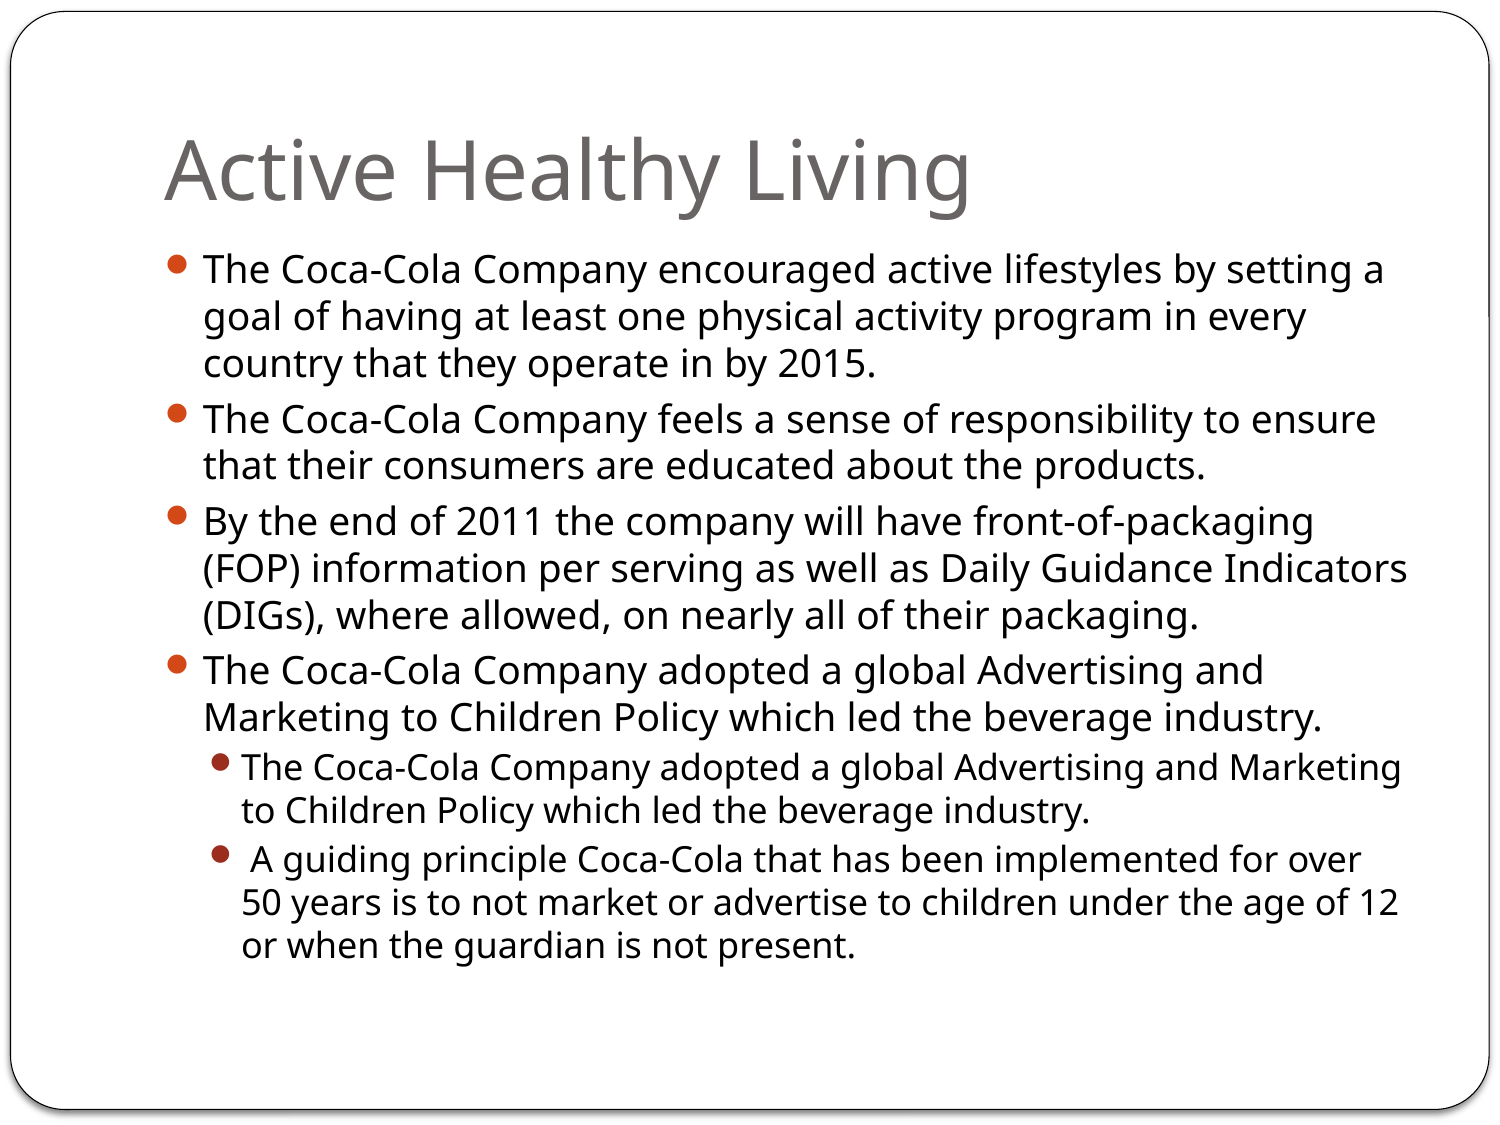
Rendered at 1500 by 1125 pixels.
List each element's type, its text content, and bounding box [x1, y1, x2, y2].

title Active Healthy Living [150, 45, 1425, 233]
list The Coca-Cola Company encouraged active lifestyles by setting a goal of having at least one physical activity program in every country that they operate in by 2015. The Coca-Cola Company feels a sense of responsibility to ensure that their consumers are educated about the products. By the end of 2011 the company will have front-of-packaging (FOP) information per serving as well as Daily Guidance Indicators (DIGs), where allowed, on nearly all of their packaging. The Coca-Cola Company adopted a global Advertising and Marketing to Children Policy which led the beverage industry. The Coca-Cola Company adopted a global Advertising and Marketing to Children Policy which led the beverage industry. A guiding principle Coca-Cola that has been implemented for over 50 years is to not market or advertise to children under the age of 12 or when the guardian is not present. [150, 237, 1425, 988]
